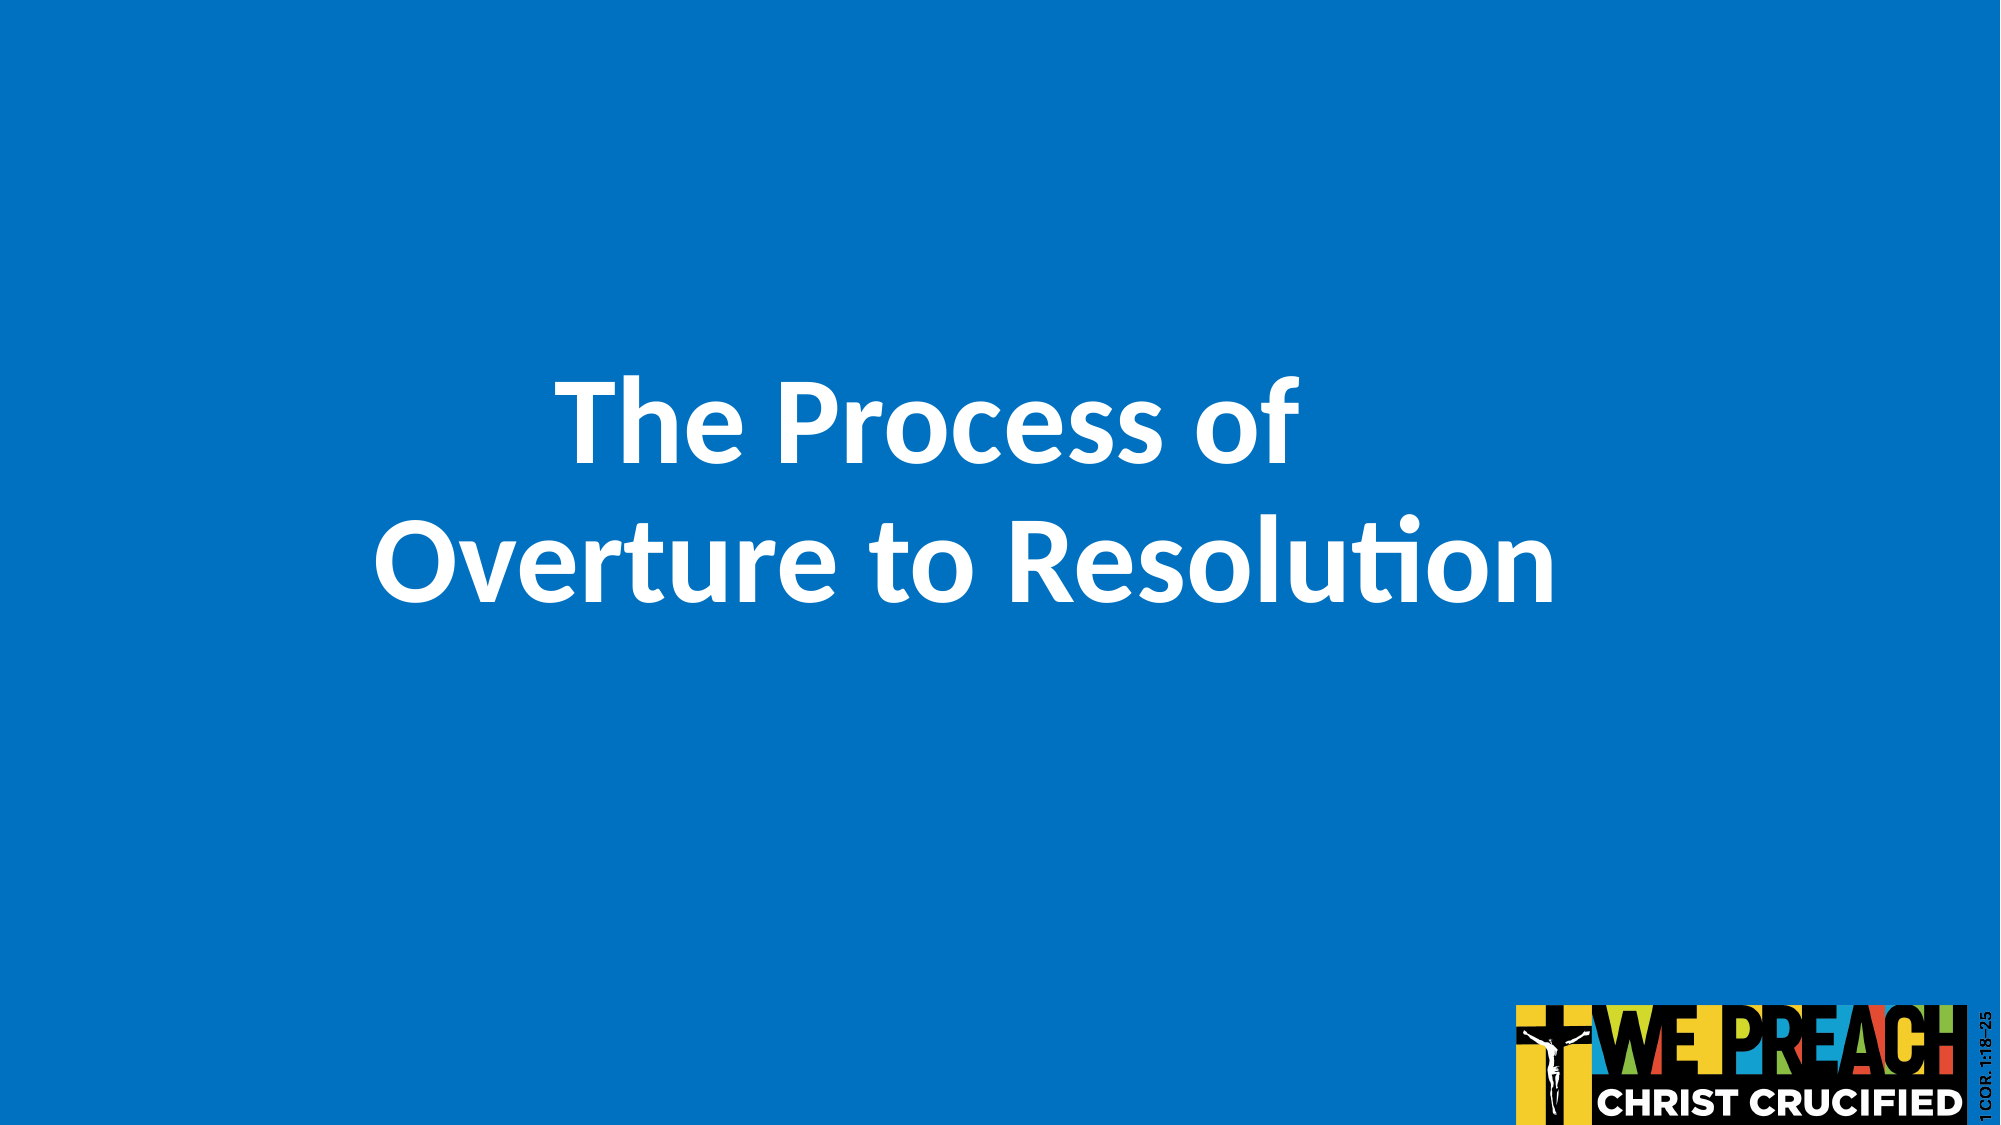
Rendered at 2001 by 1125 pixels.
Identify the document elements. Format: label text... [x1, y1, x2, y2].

picture [1516, 1005, 2000, 1125]
title Overture to Resolution [71, 453, 1863, 672]
text_box The Process of [539, 330, 1317, 496]
